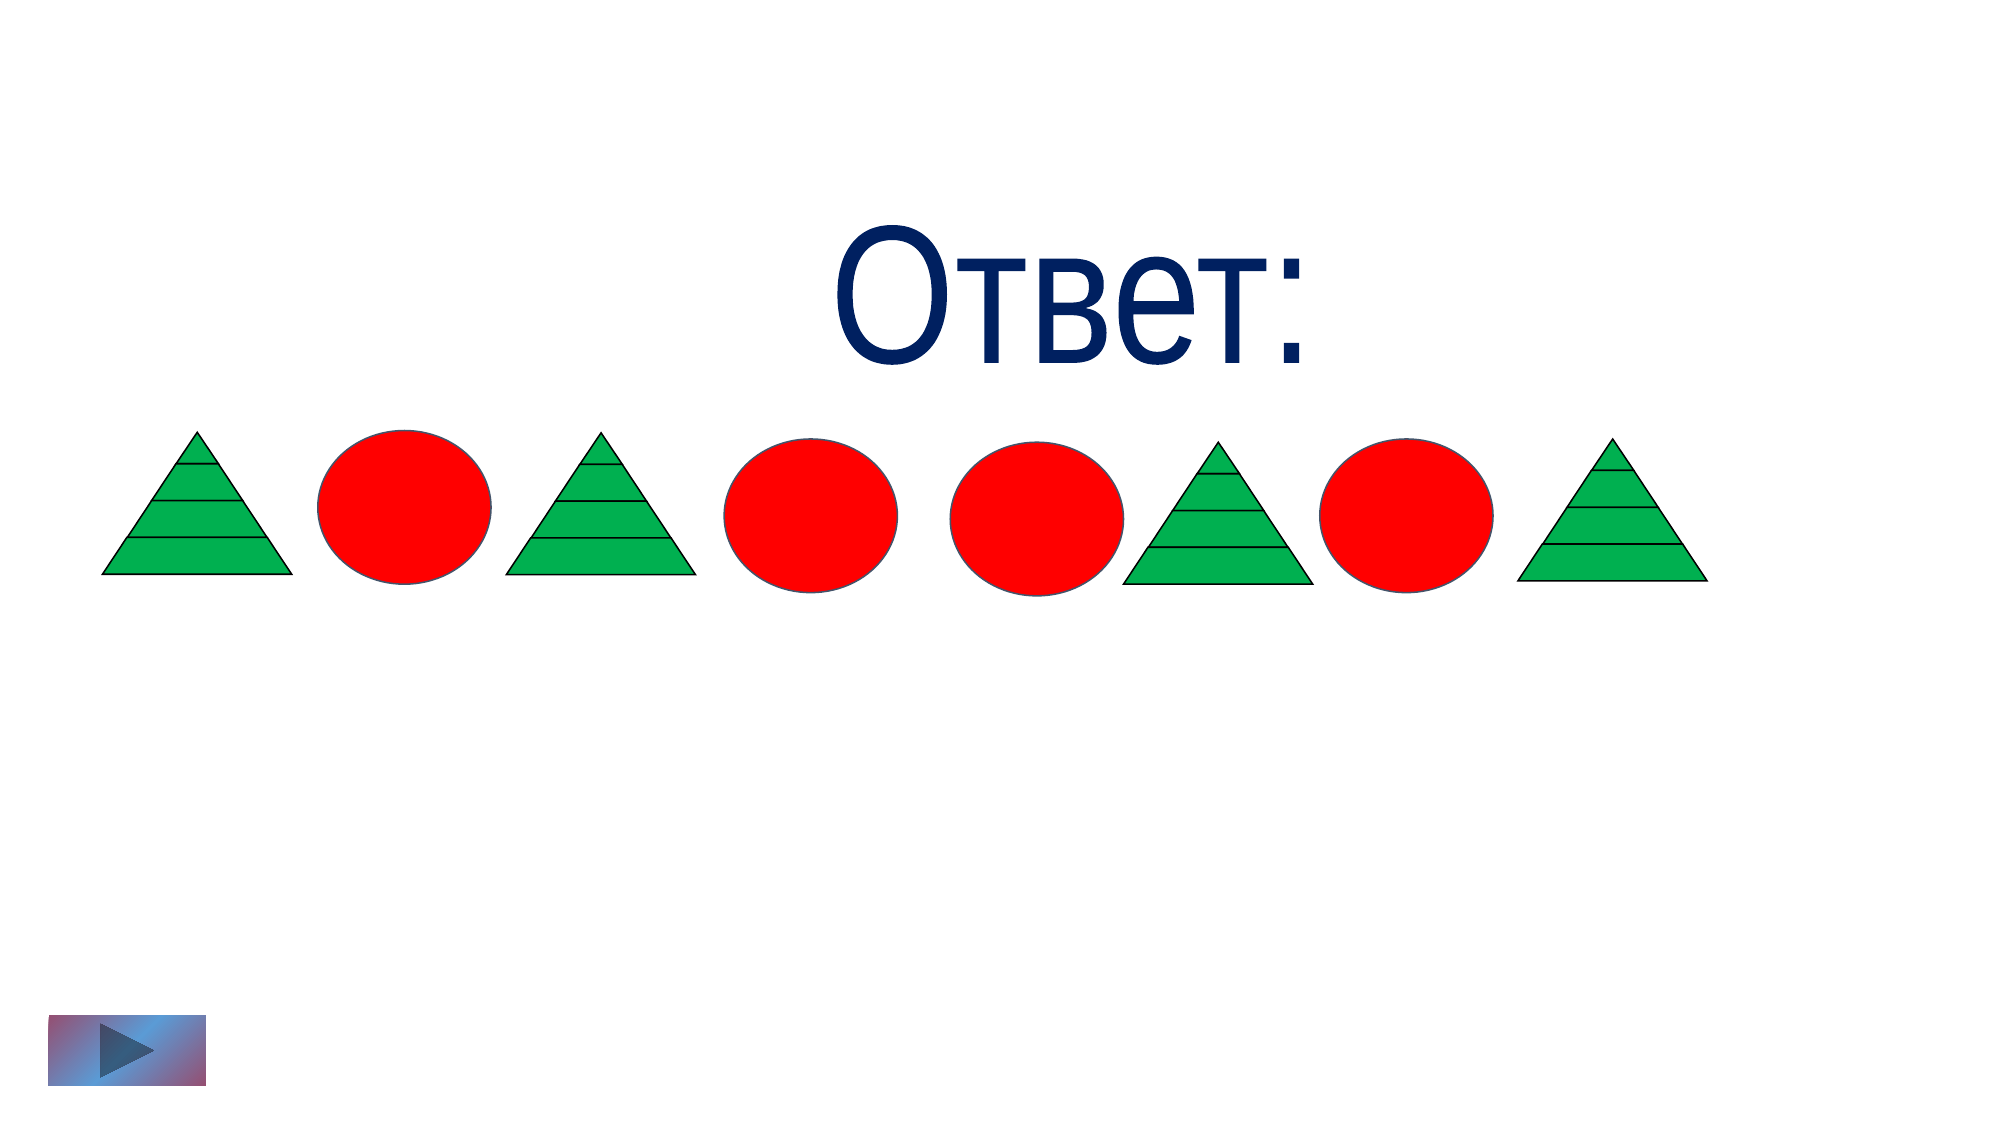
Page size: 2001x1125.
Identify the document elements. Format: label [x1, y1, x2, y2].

text_box [1319, 438, 1494, 593]
text_box [48, 1015, 206, 1086]
text_box [950, 442, 1123, 596]
text_box [724, 438, 898, 593]
text_box [317, 430, 492, 585]
text_box [506, 432, 696, 575]
text_box [102, 432, 292, 575]
text_box [1517, 438, 1708, 581]
text_box [1123, 442, 1313, 585]
